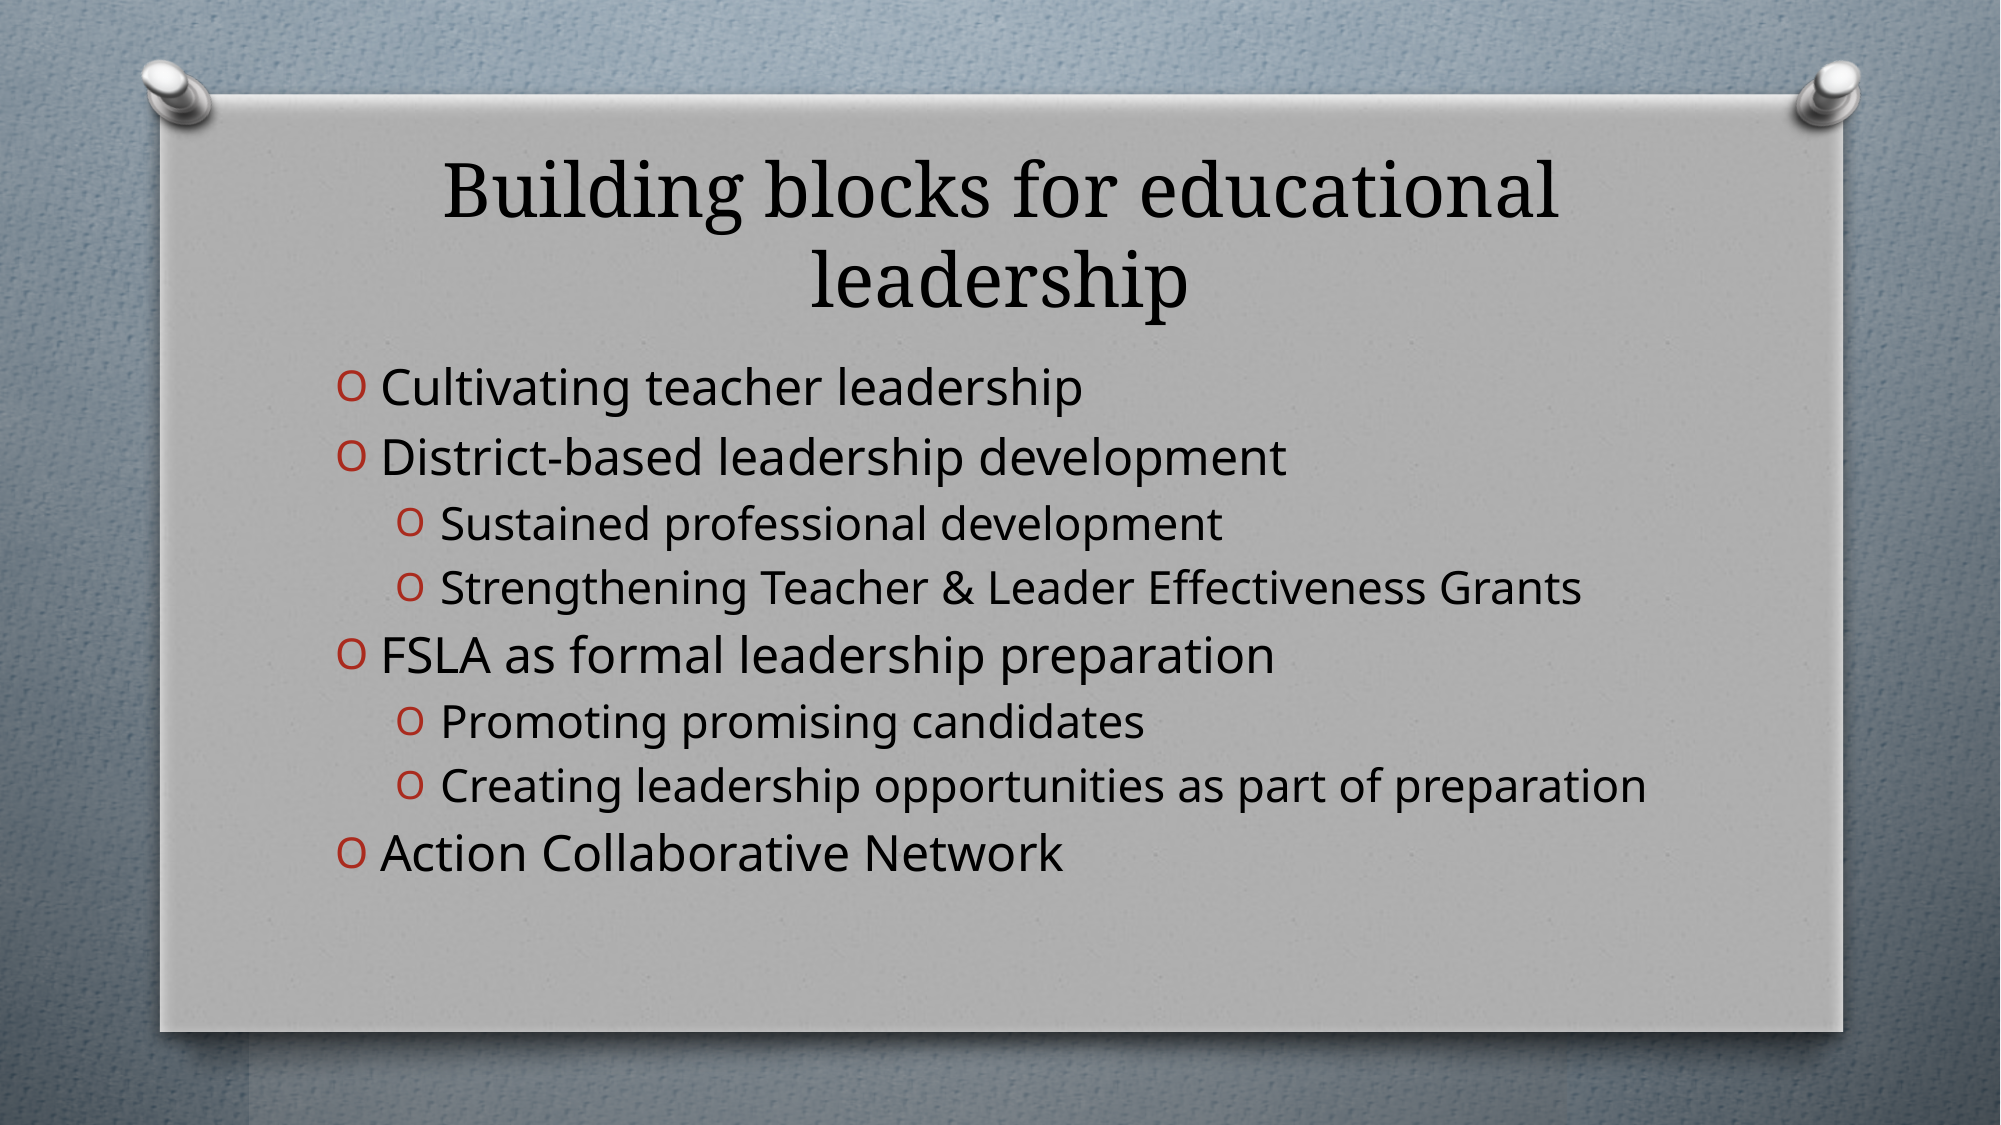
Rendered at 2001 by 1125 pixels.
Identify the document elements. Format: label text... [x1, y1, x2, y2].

title Building blocks for educational leadership [239, 134, 1763, 332]
picture [1764, 30, 1911, 161]
picture [107, 24, 256, 158]
list Cultivating teacher leadership District-based leadership development Sustained professional development Strengthening Teacher & Leader Effectiveness Grants FSLA as formal leadership preparation Promoting promising candidates Creating leadership opportunities as part of preparation Action Collaborative Network [320, 347, 1676, 939]
